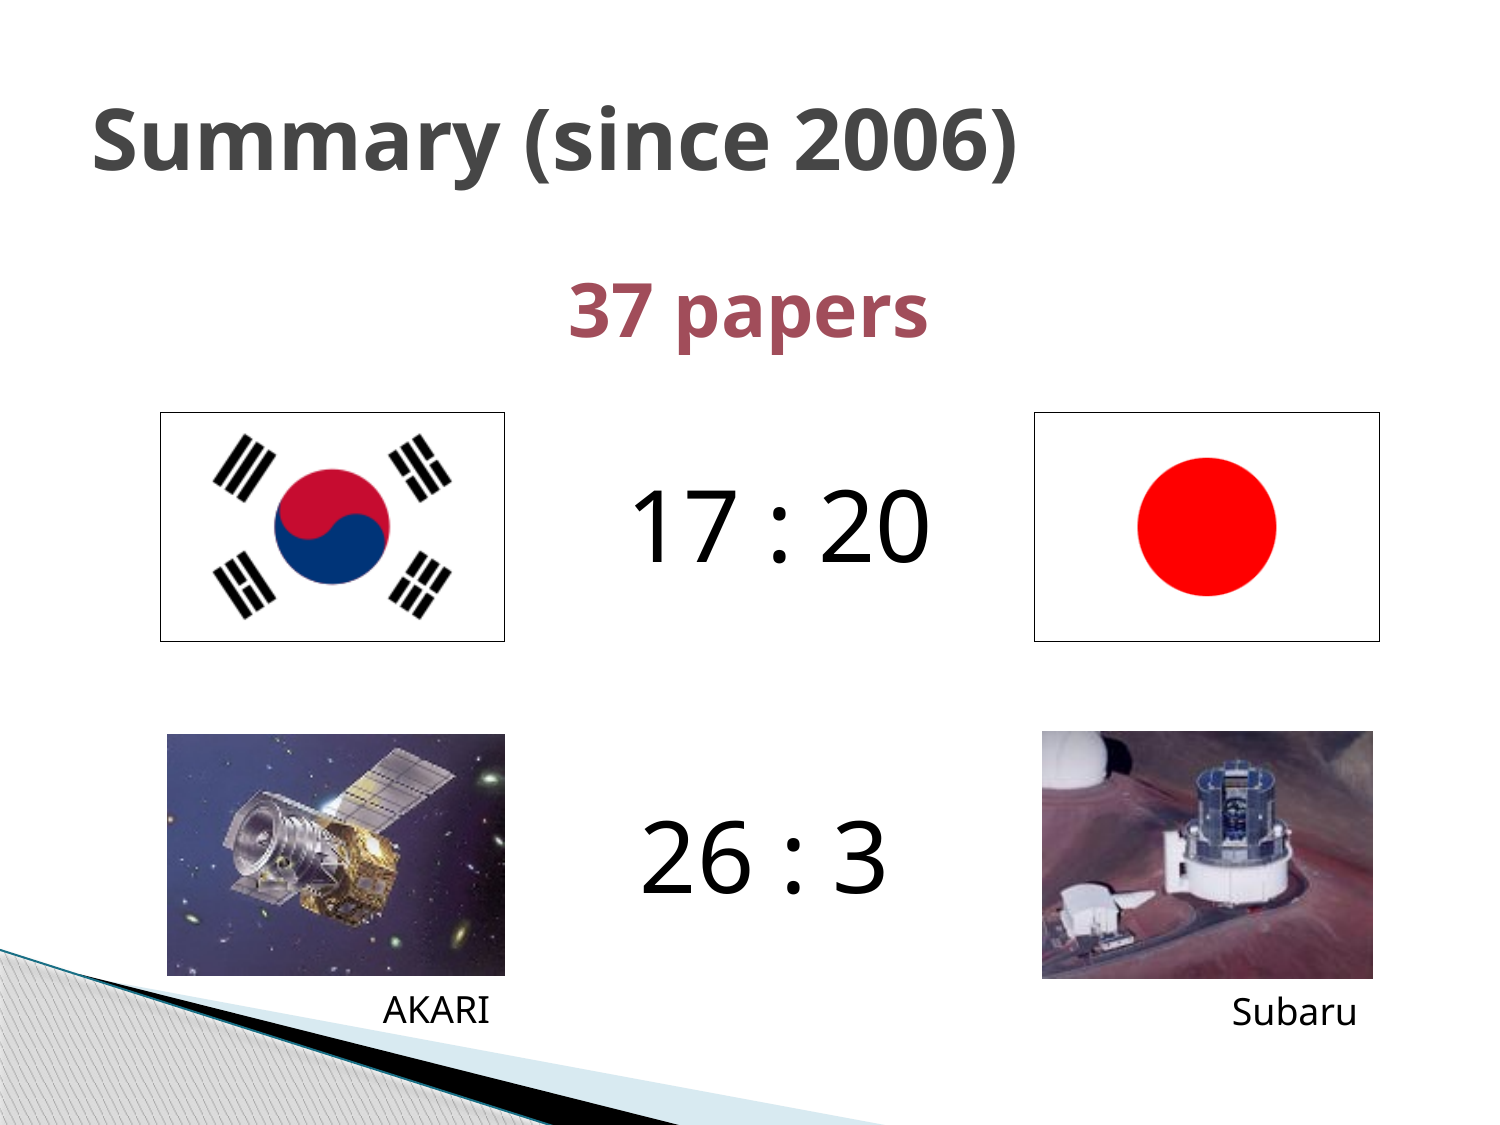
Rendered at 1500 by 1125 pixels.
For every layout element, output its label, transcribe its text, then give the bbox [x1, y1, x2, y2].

picture [166, 733, 505, 977]
picture [1041, 731, 1373, 979]
picture [1034, 411, 1380, 643]
text_box Subaru [1217, 989, 1374, 1041]
text_box 37 papers [419, 255, 1079, 361]
picture [160, 411, 505, 643]
text_box 26 : 3 [625, 786, 906, 921]
title Summary (since 2006) [76, 42, 1427, 231]
text_box AKARI [368, 987, 505, 1039]
text_box 17 : 20 [611, 455, 949, 591]
